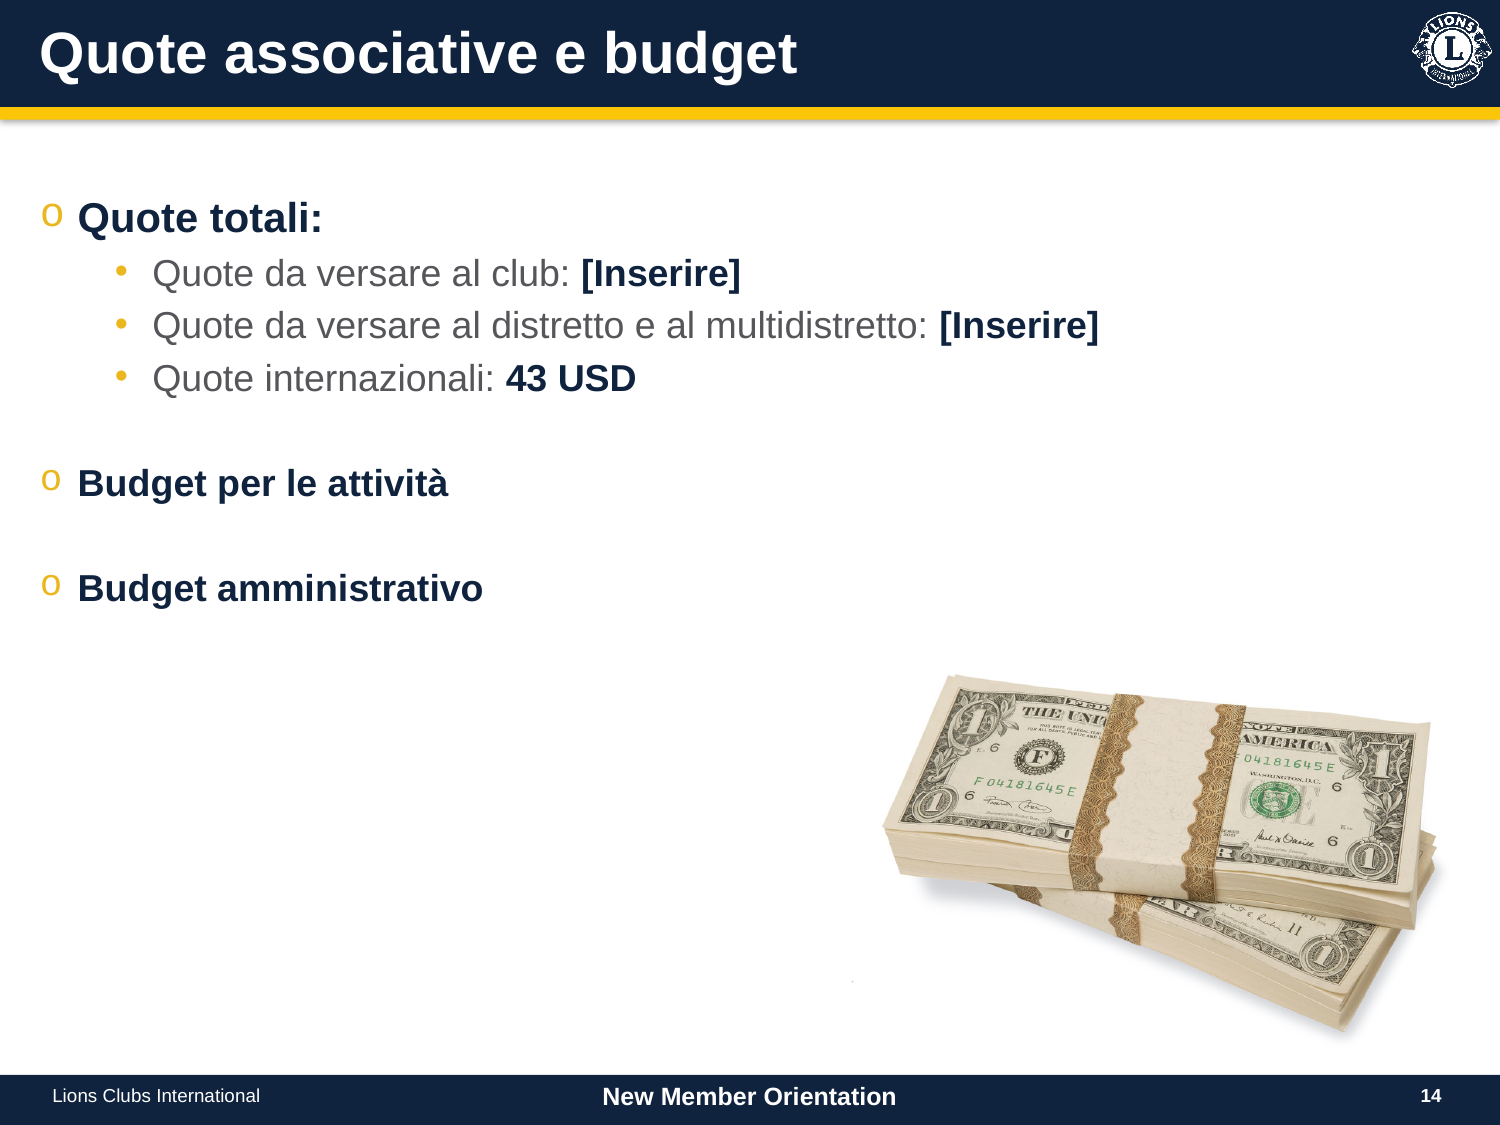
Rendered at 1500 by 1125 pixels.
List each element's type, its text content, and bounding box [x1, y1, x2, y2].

picture [1412, 12, 1492, 88]
title Quote associative e budget [24, 12, 1401, 88]
picture [848, 649, 1451, 1048]
text_box Quote totali: Quote da versare al club: [Inserire] Quote da versare al distretto e al multidistretto: [Inserire] Quote internazionali: 43 USD Budget per le attività Budget amministrativo [24, 183, 1400, 1071]
